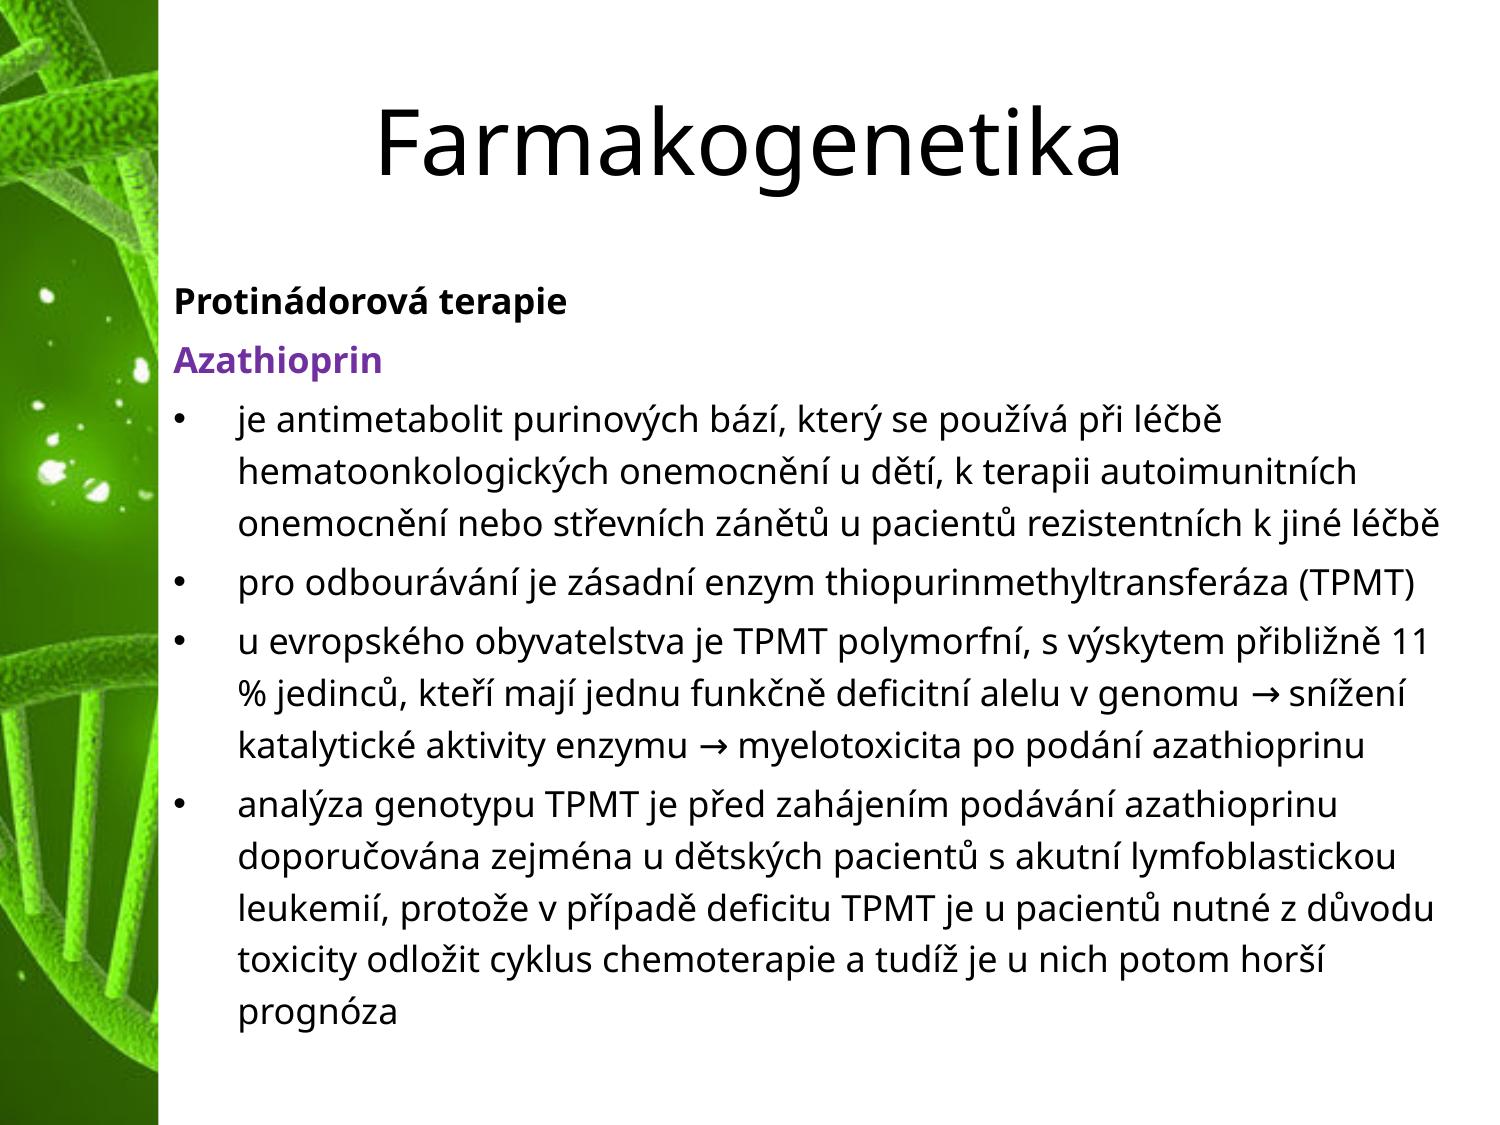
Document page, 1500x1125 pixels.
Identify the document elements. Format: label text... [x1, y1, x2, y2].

title Farmakogenetika [163, 45, 1425, 233]
list Protinádorová terapie Azathioprin je antimetabolit purinových bází, který se používá při léčbě hematoonkologických onemocnění u dětí, k terapii autoimunitních onemocnění nebo střevních zánětů u pacientů rezistentních k jiné léčbě pro odbourávání je zásadní enzym thiopurinmethyltransferáza (TPMT) u evropského obyvatelstva je TPMT polymorfní, s výskytem přibližně 11 % jedinců, kteří mají jednu funkčně deficitní alelu v genomu → snížení katalytické aktivity enzymu → myelotoxicita po podání azathioprinu analýza genotypu TPMT je před zahájením podávání azathioprinu doporučována zejména u dětských pacientů s akutní lymfoblastickou leukemií, protože v případě deficitu TPMT je u pacientů nutné z důvodu toxicity odložit cyklus chemoterapie a tudíž je u nich potom horší prognóza [163, 262, 1459, 1071]
picture [0, 0, 159, 1125]
